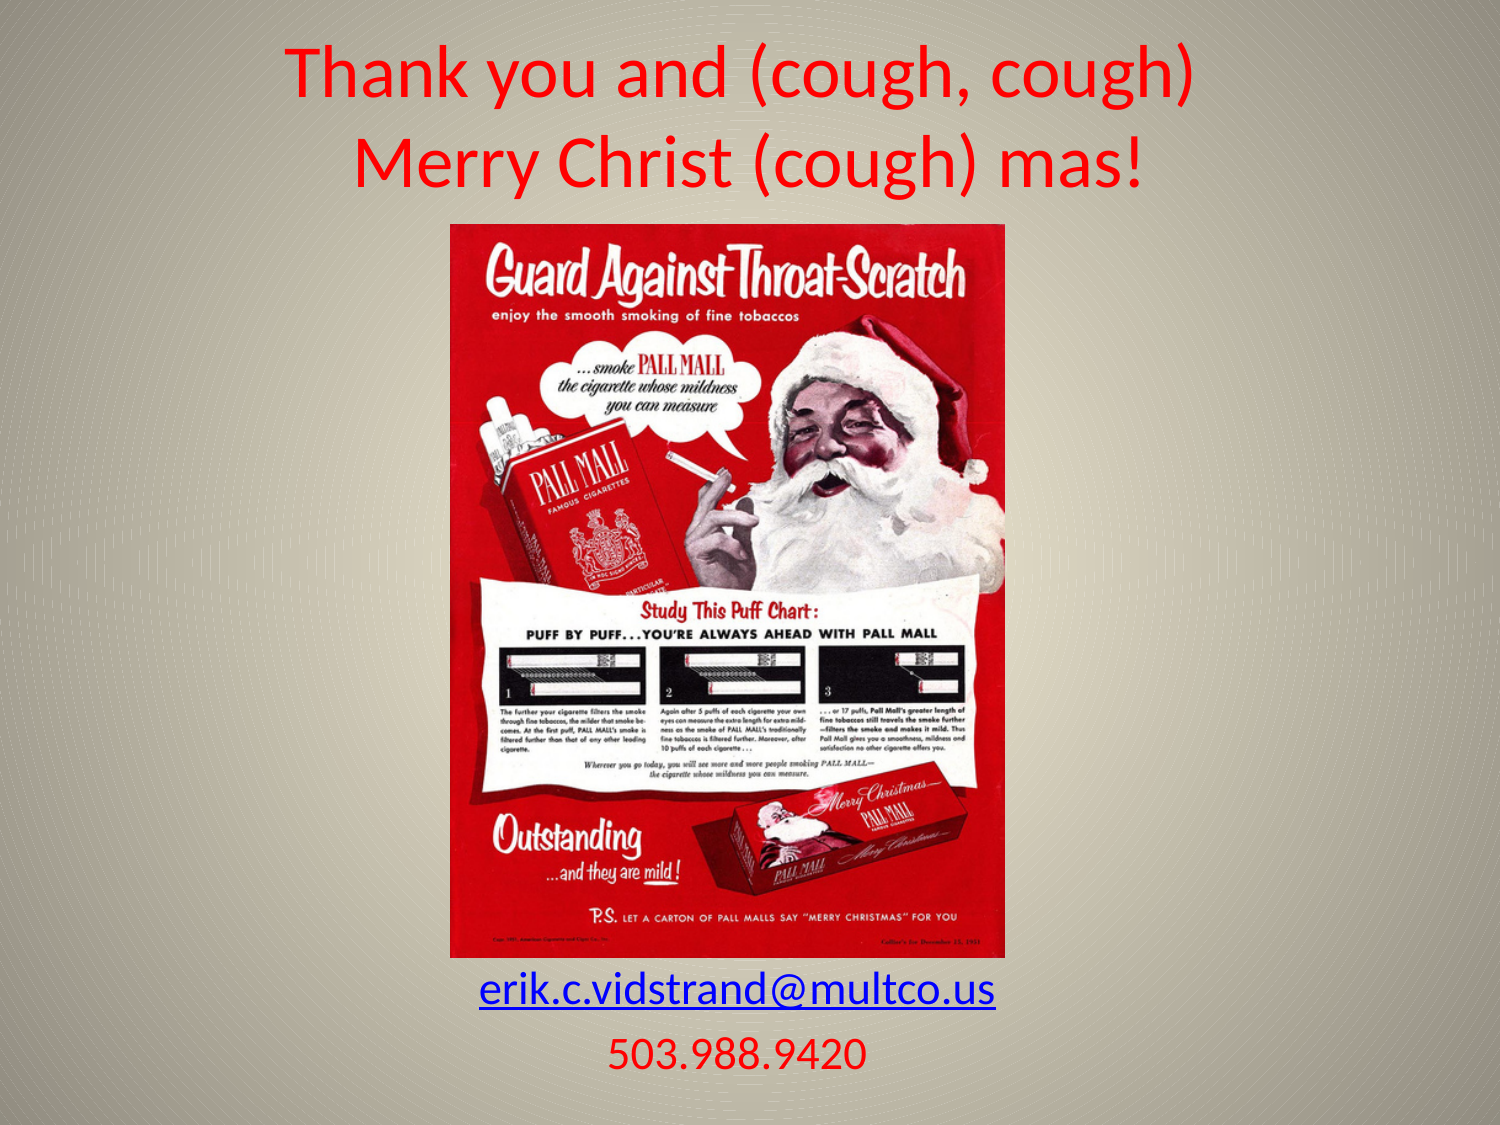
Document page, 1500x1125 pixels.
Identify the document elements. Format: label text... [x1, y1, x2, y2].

title Thank you and (cough, cough) Merry Christ (cough) mas! [112, 24, 1388, 200]
subtitle erik.c.vidstrand@multco.us 503.988.9420 [75, 950, 1400, 1088]
picture [449, 224, 1005, 959]
